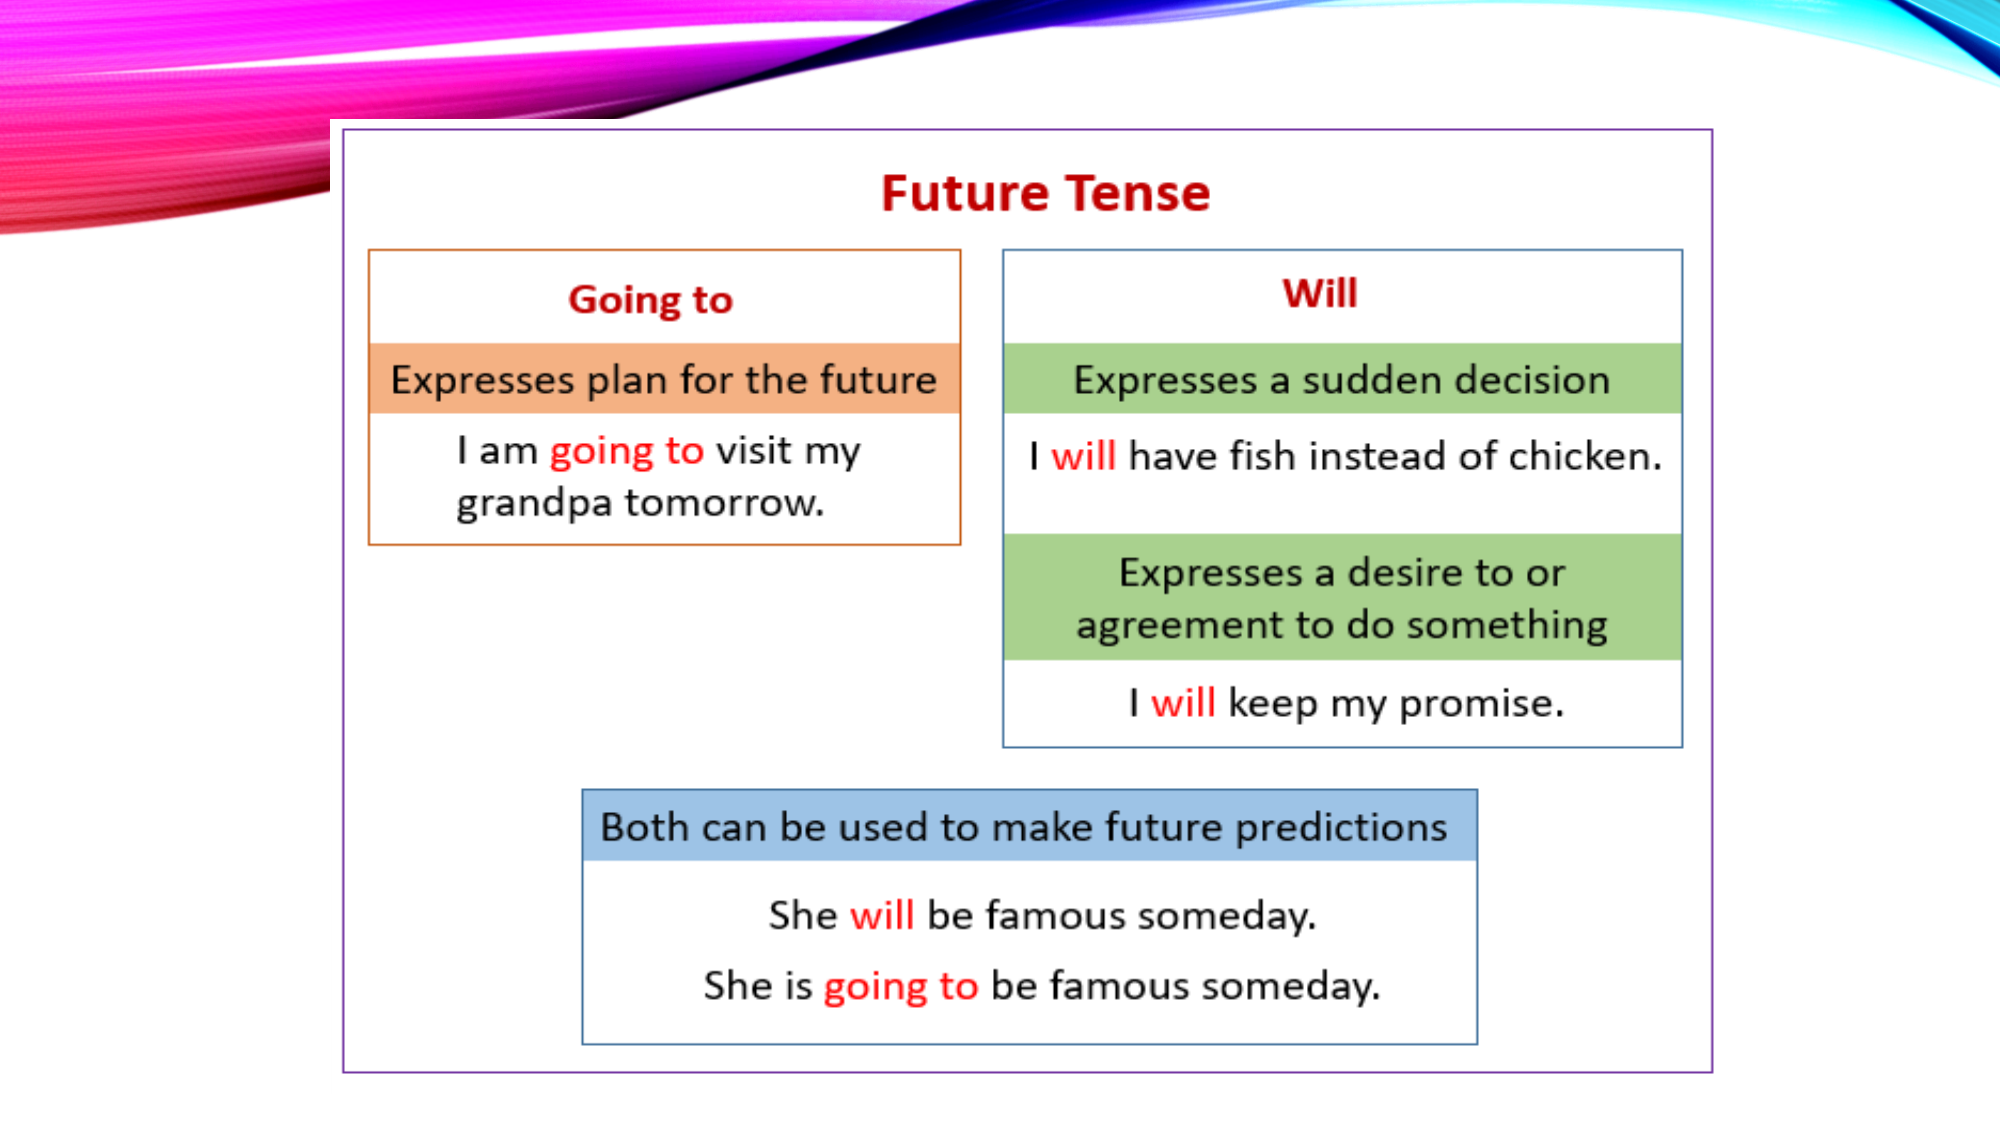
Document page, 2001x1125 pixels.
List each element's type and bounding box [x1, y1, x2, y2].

picture [0, 0, 2000, 237]
list [330, 119, 1731, 1094]
picture [1890, 0, 2000, 75]
picture [1910, 0, 2000, 45]
